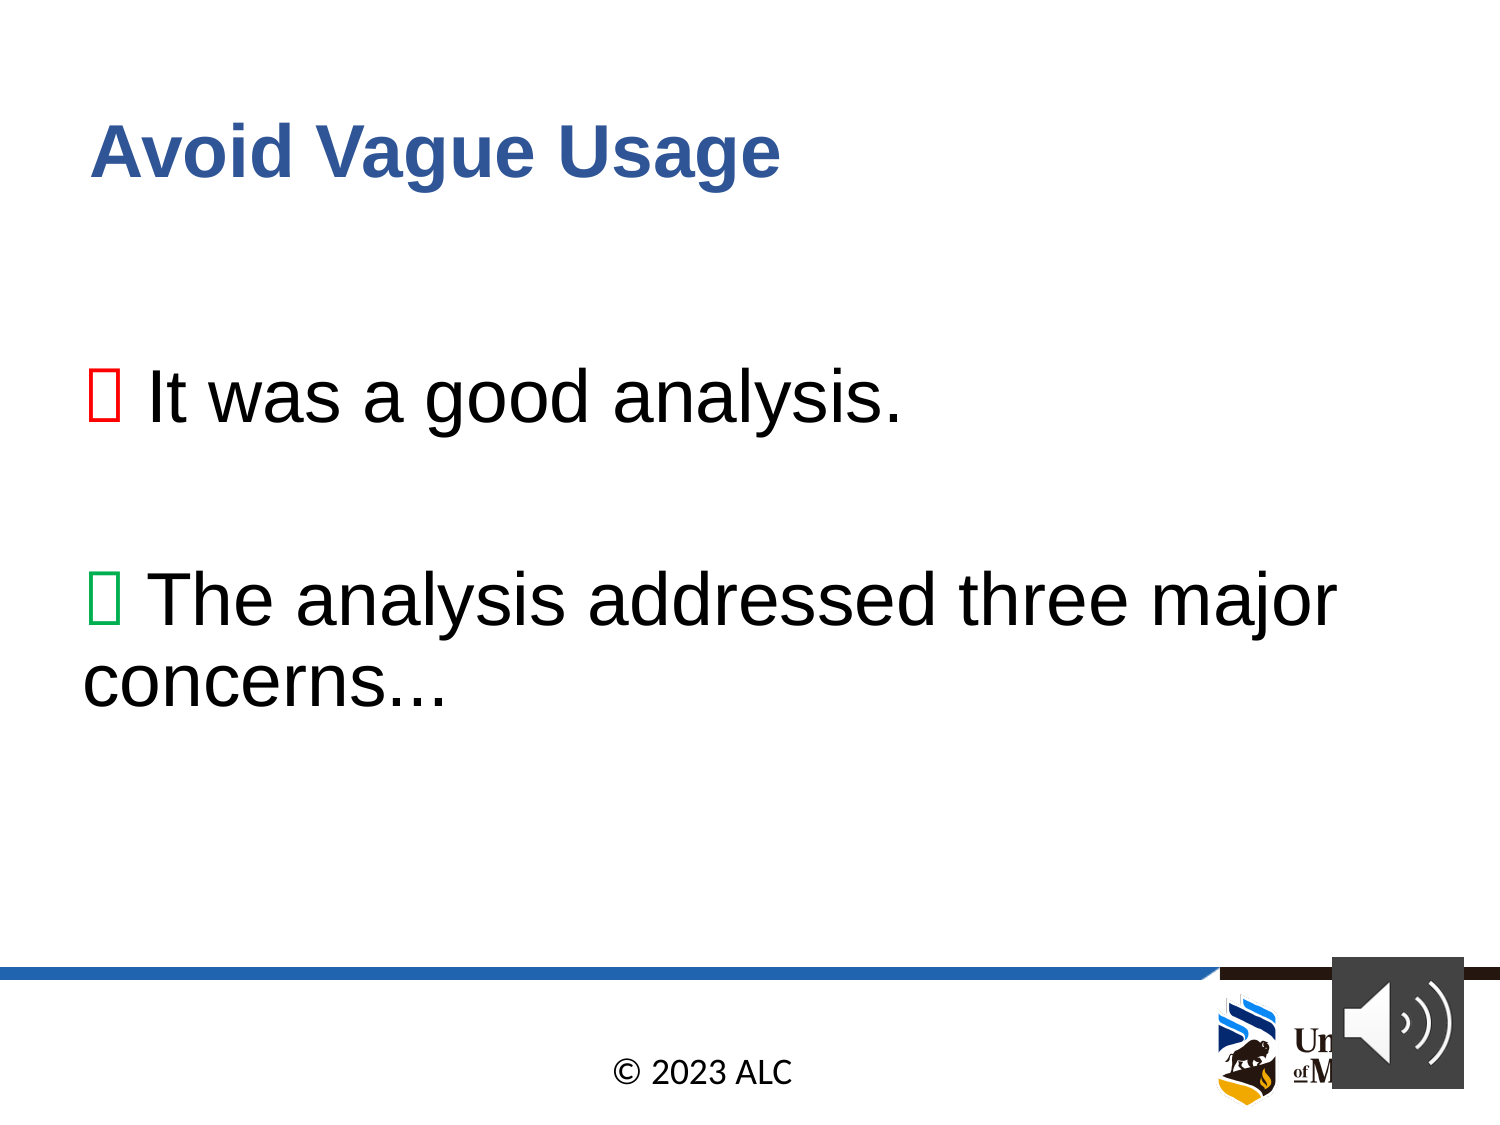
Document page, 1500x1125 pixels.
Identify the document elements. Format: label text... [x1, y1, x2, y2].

list  It was a good analysis.  The analysis addressed three major concerns... [67, 349, 1418, 956]
text_box © 2023 ALC [596, 1039, 824, 1100]
picture [1331, 956, 1465, 1090]
title Avoid Vague Usage [75, 104, 1425, 350]
